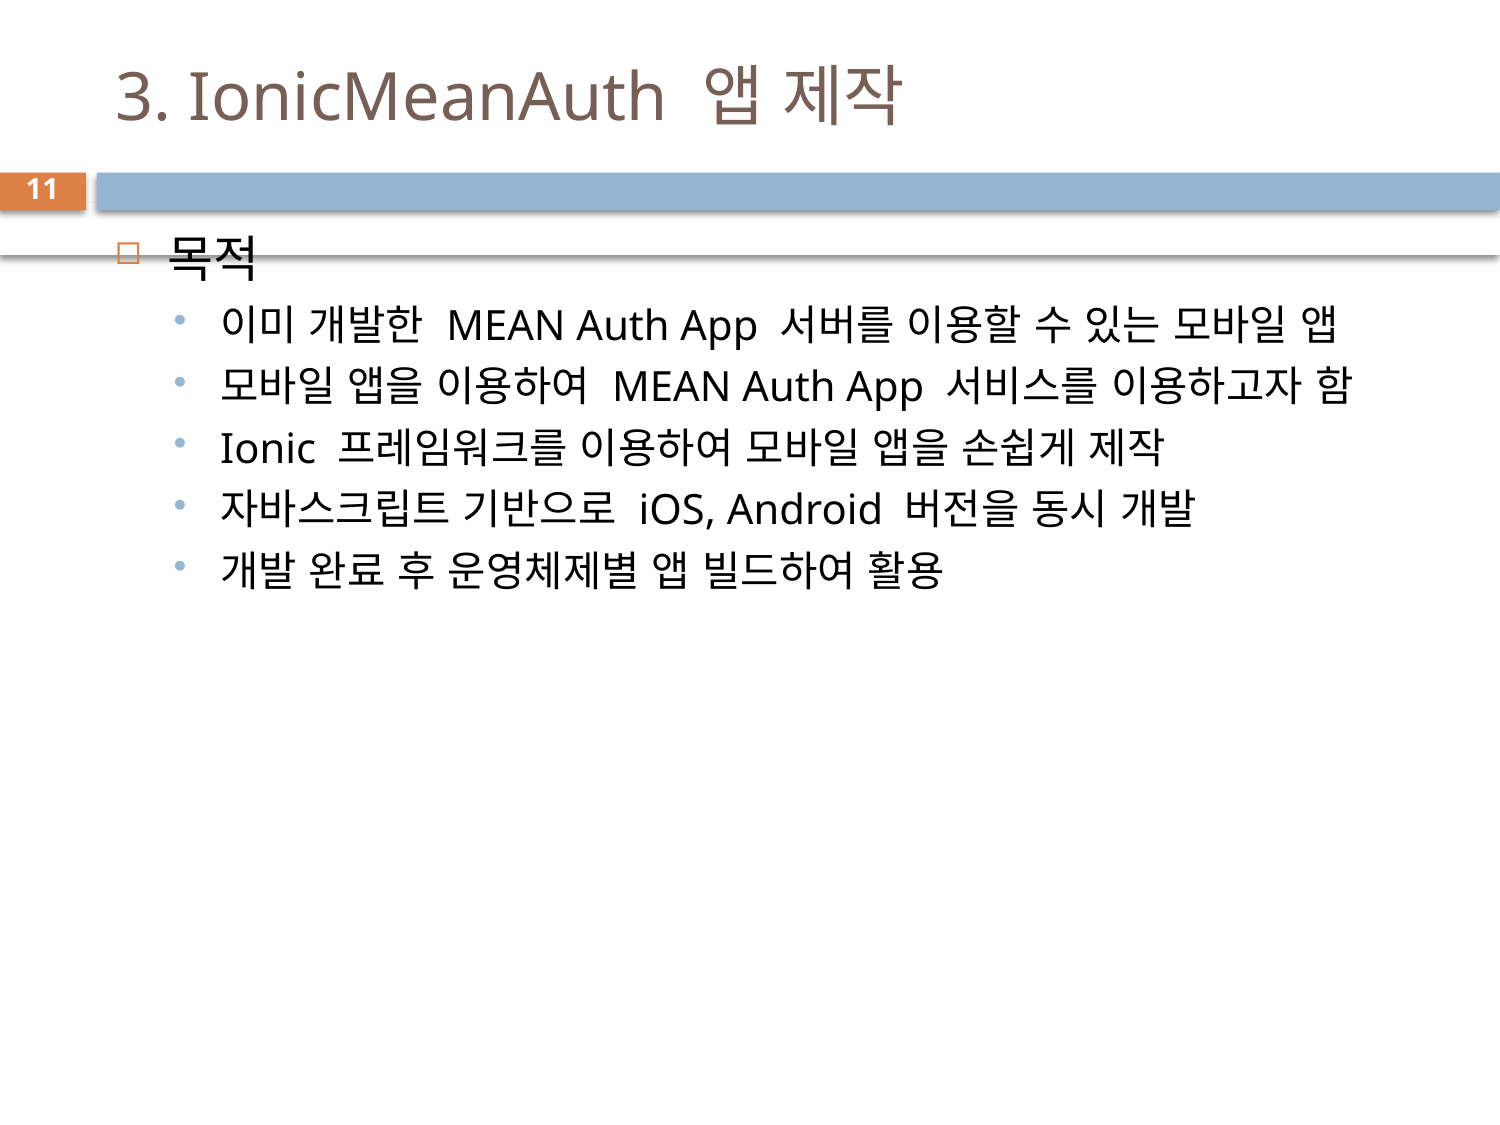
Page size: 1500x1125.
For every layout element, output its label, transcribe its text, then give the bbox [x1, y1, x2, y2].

title 3. IonicMeanAuth 앱 제작 [100, 37, 1438, 149]
slide_number 11 [0, 170, 87, 211]
list 목적 이미 개발한 MEAN Auth App 서버를 이용할 수 있는 모바일 앱 모바일 앱을 이용하여 MEAN Auth App 서비스를 이용하고자 함 Ionic 프레임워크를 이용하여 모바일 앱을 손쉽게 제작 자바스크립트 기반으로 iOS, Android 버전을 동시 개발 개발 완료 후 운영체제별 앱 빌드하여 활용 [100, 219, 1438, 1047]
